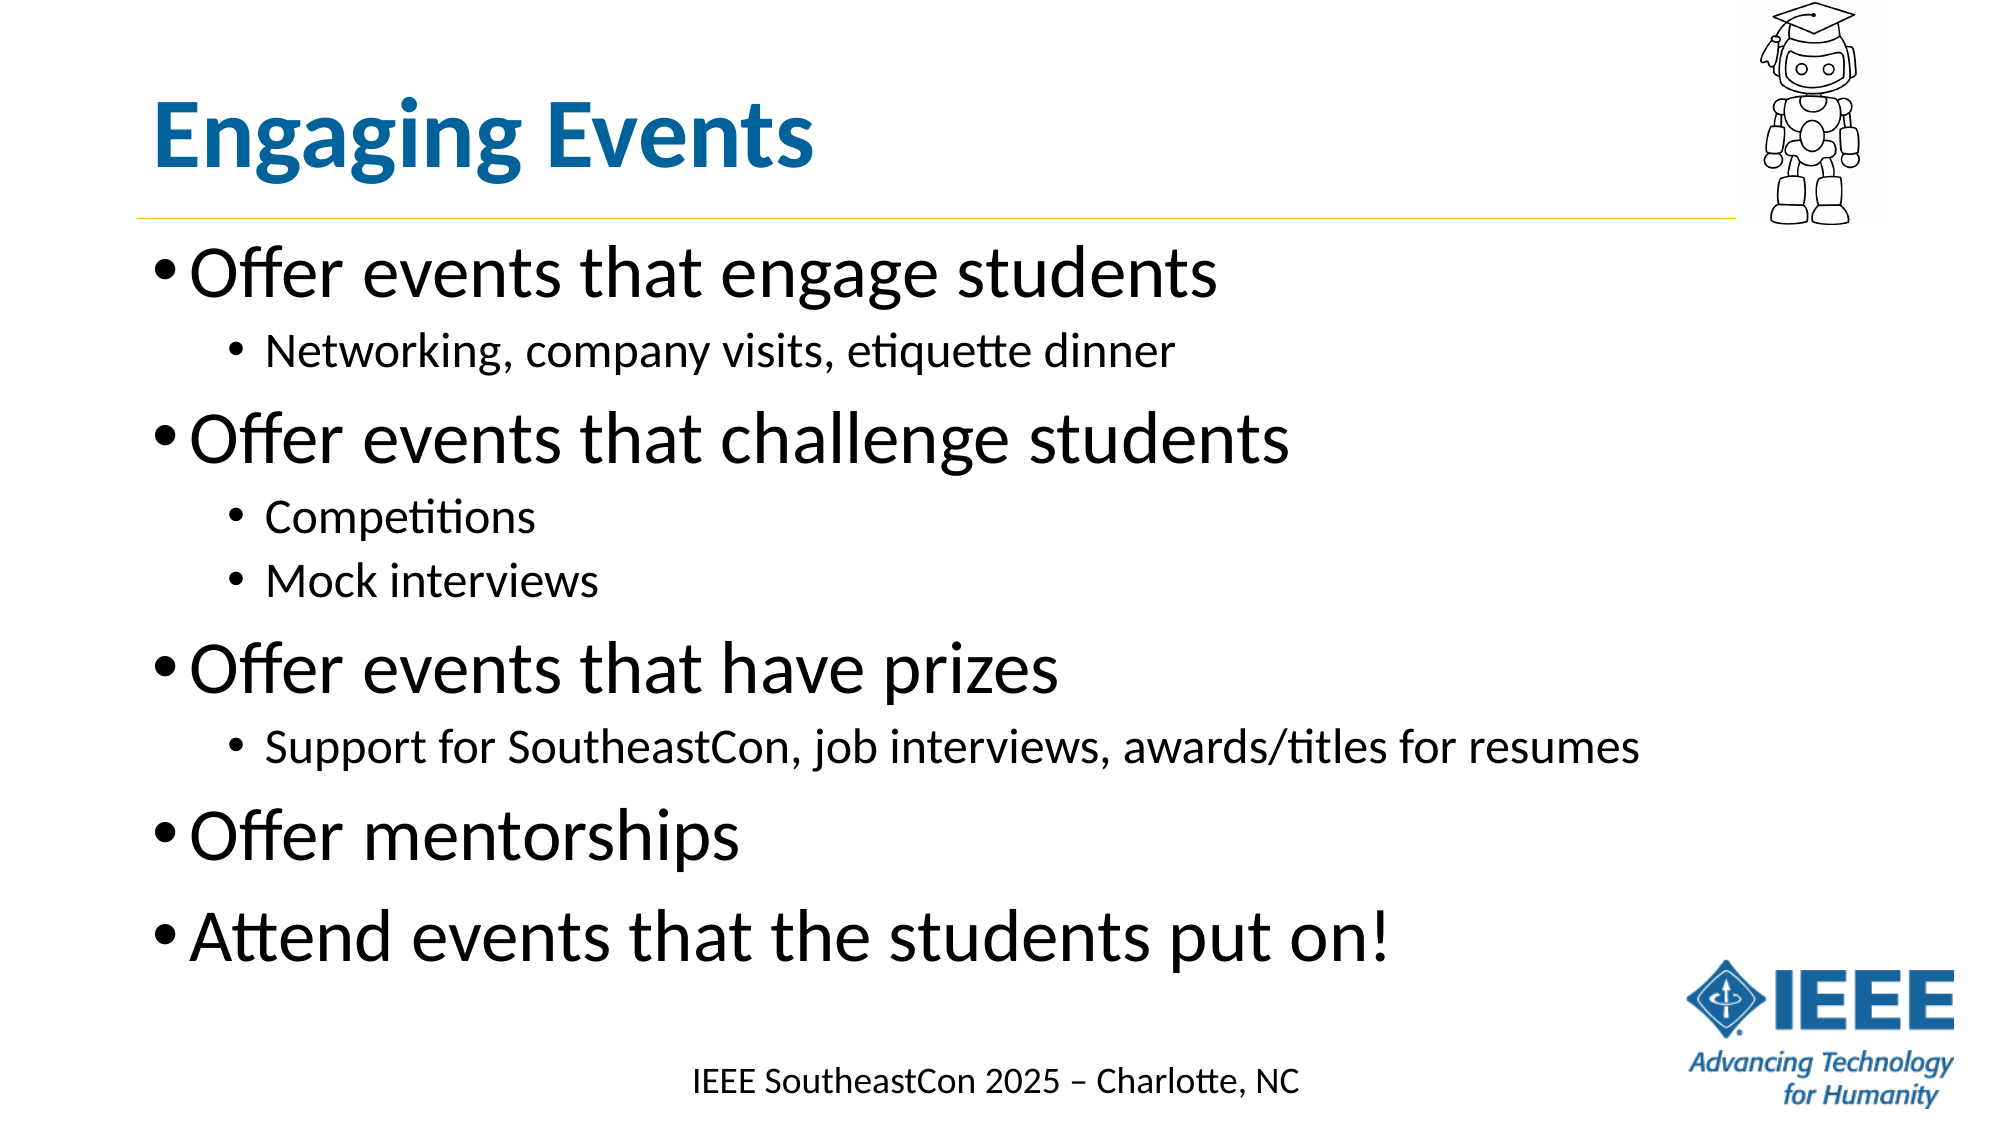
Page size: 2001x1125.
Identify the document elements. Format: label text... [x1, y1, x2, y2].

title Engaging Events [137, 59, 1677, 210]
picture [1686, 959, 1954, 1109]
list Offer events that engage students Networking, company visits, etiquette dinner Offer events that challenge students Competitions Mock interviews Offer events that have prizes Support for SoutheastCon, job interviews, awards/titles for resumes Offer mentorships Attend events that the students put on! [137, 224, 1863, 1035]
